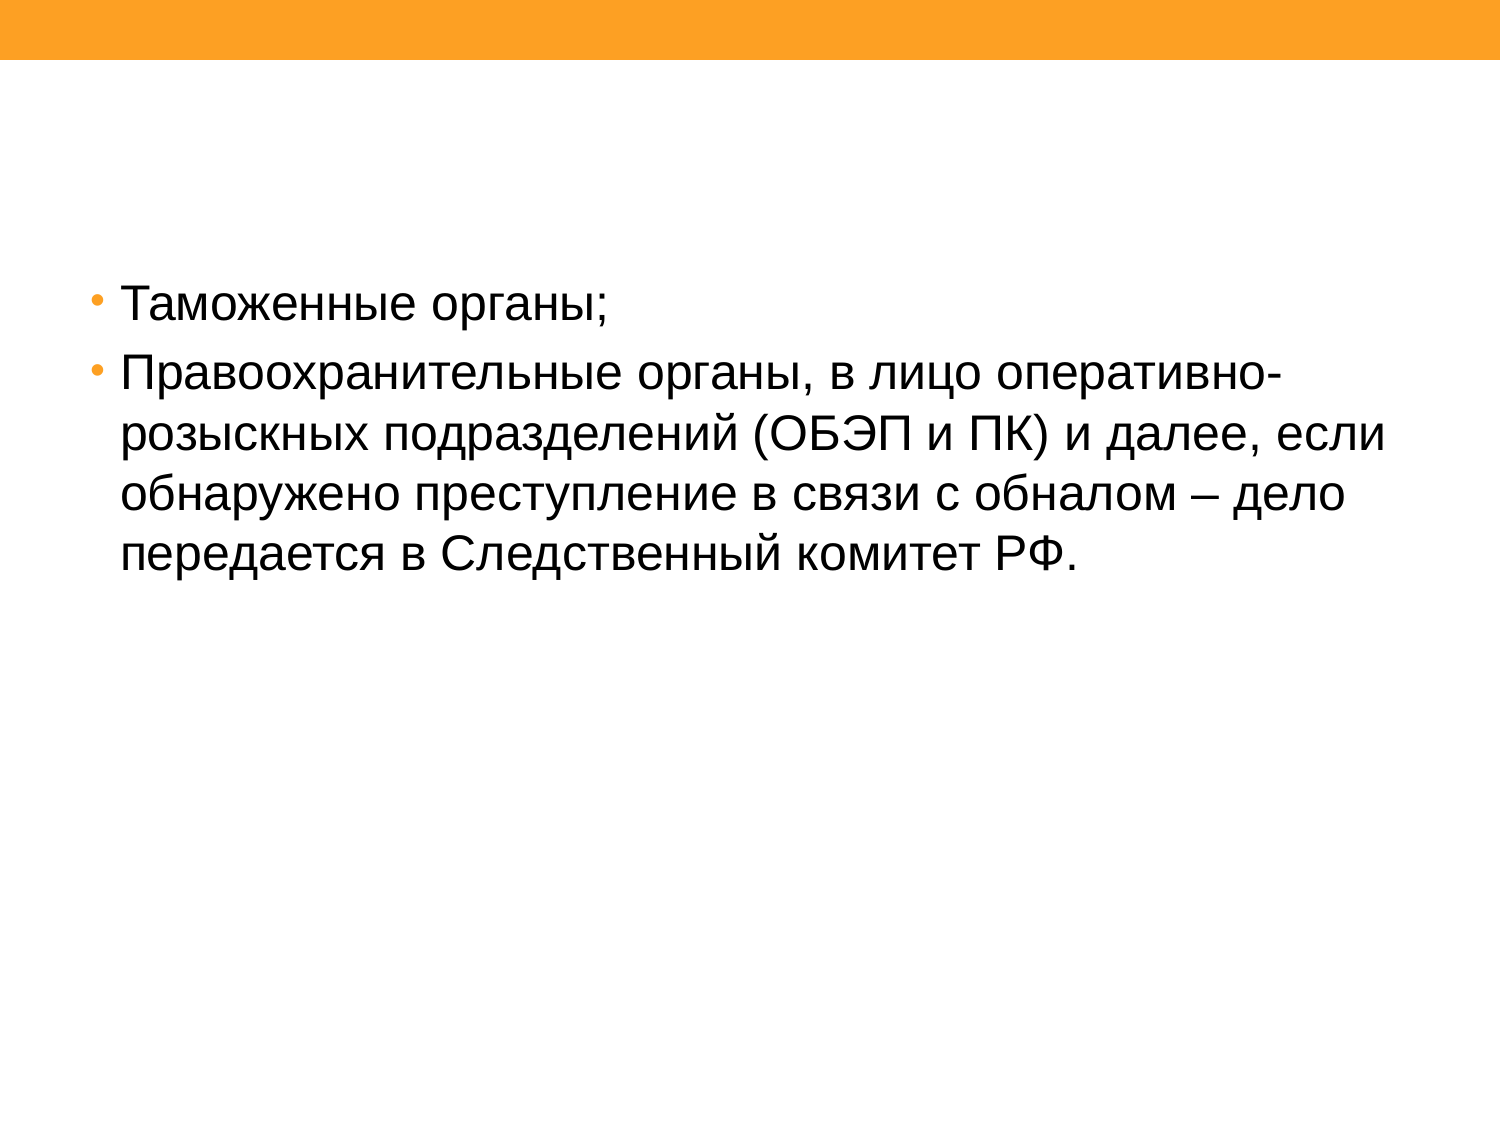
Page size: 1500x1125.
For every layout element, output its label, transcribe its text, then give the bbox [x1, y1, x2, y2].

list Таможенные органы; Правоохранительные органы, в лицо оперативно-розыскных подразделений (ОБЭП и ПК) и далее, если обнаружено преступление в связи с обналом – дело передается в Следственный комитет РФ. [75, 262, 1425, 1063]
